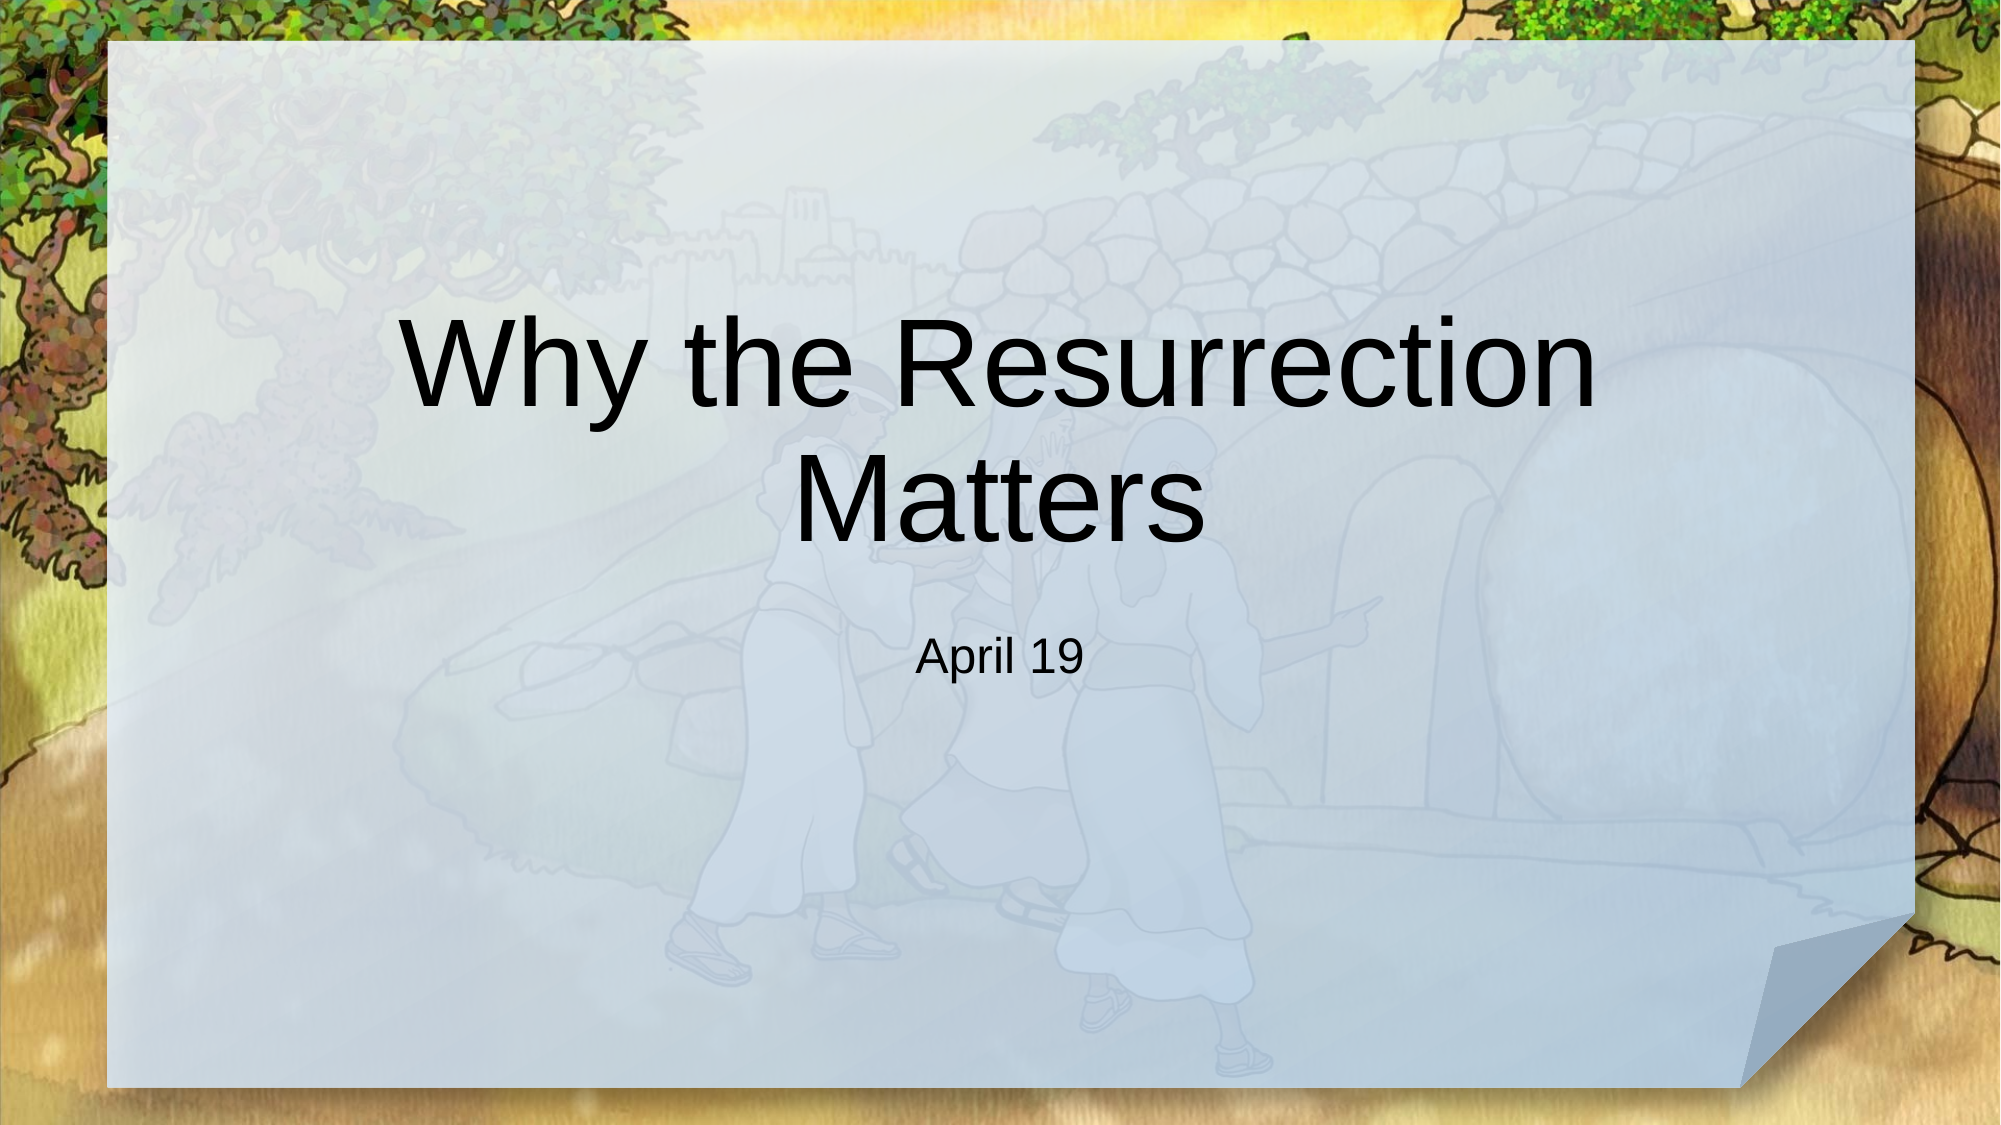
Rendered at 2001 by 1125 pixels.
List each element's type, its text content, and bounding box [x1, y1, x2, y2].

subtitle April 19 [249, 623, 1750, 863]
title Why the Resurrection Matters [249, 184, 1750, 576]
picture [0, 0, 2001, 1125]
